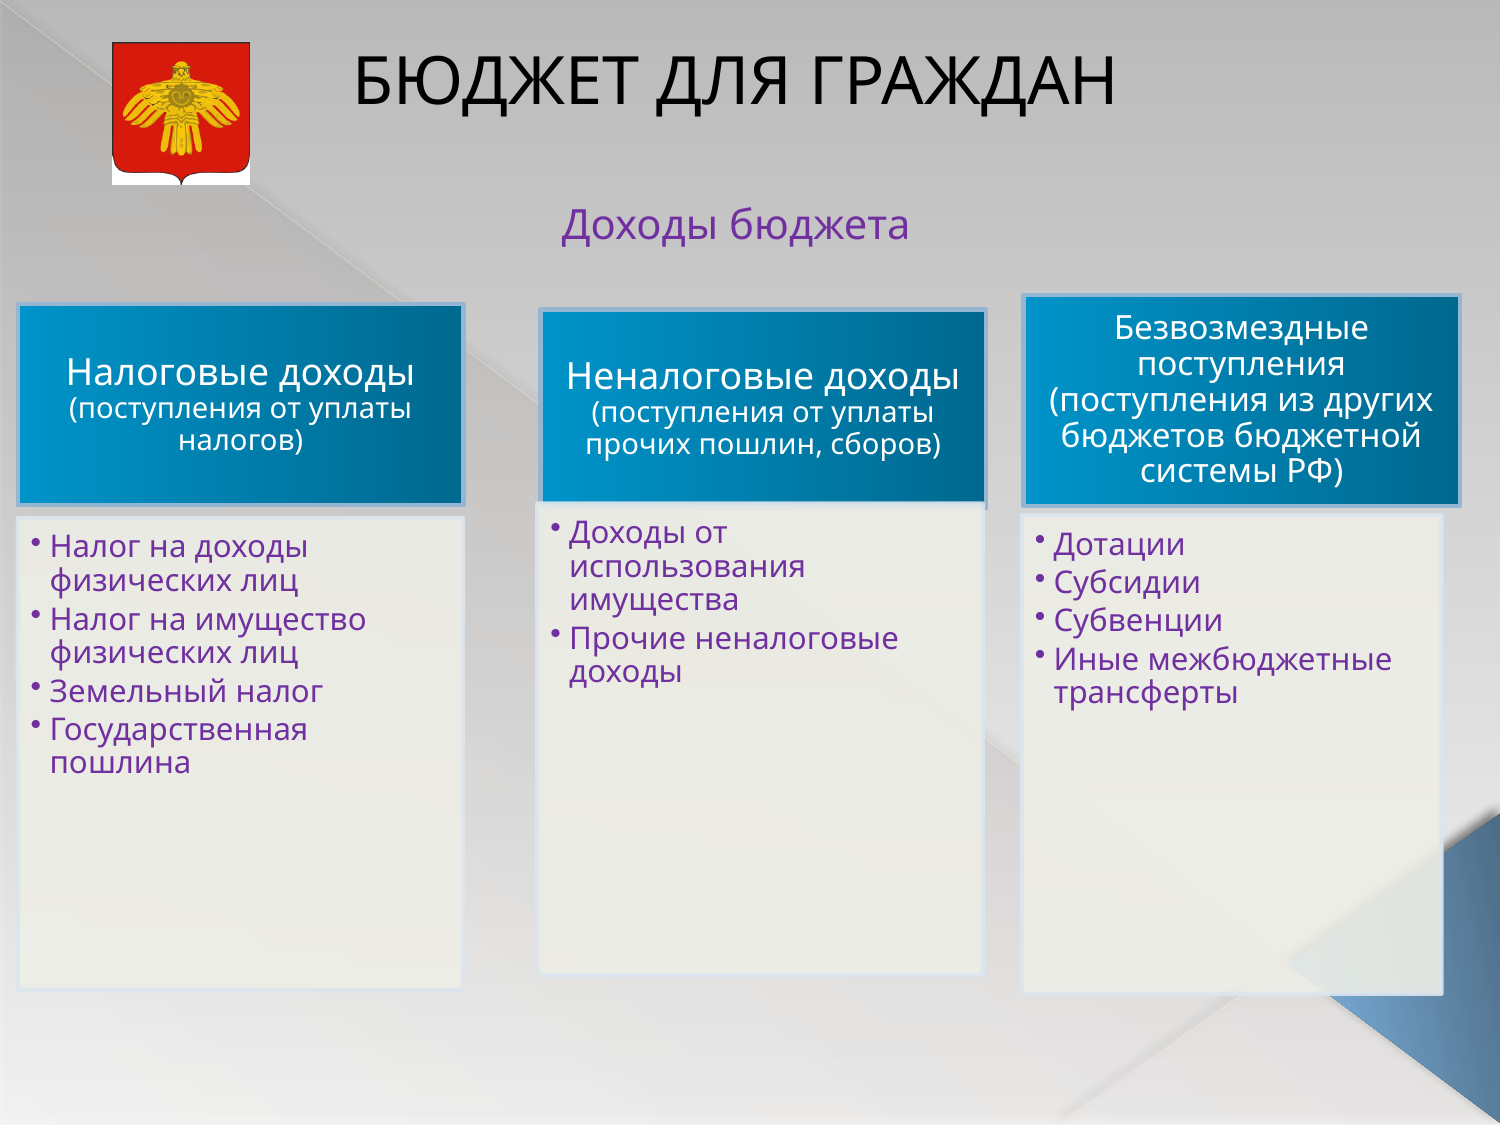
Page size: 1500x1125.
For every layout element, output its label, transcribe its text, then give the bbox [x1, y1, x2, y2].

picture [111, 42, 251, 186]
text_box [17, 136, 1471, 1125]
title БЮДЖЕТ ДЛЯ ГРАЖДАН Доходы бюджета [248, 30, 1307, 124]
